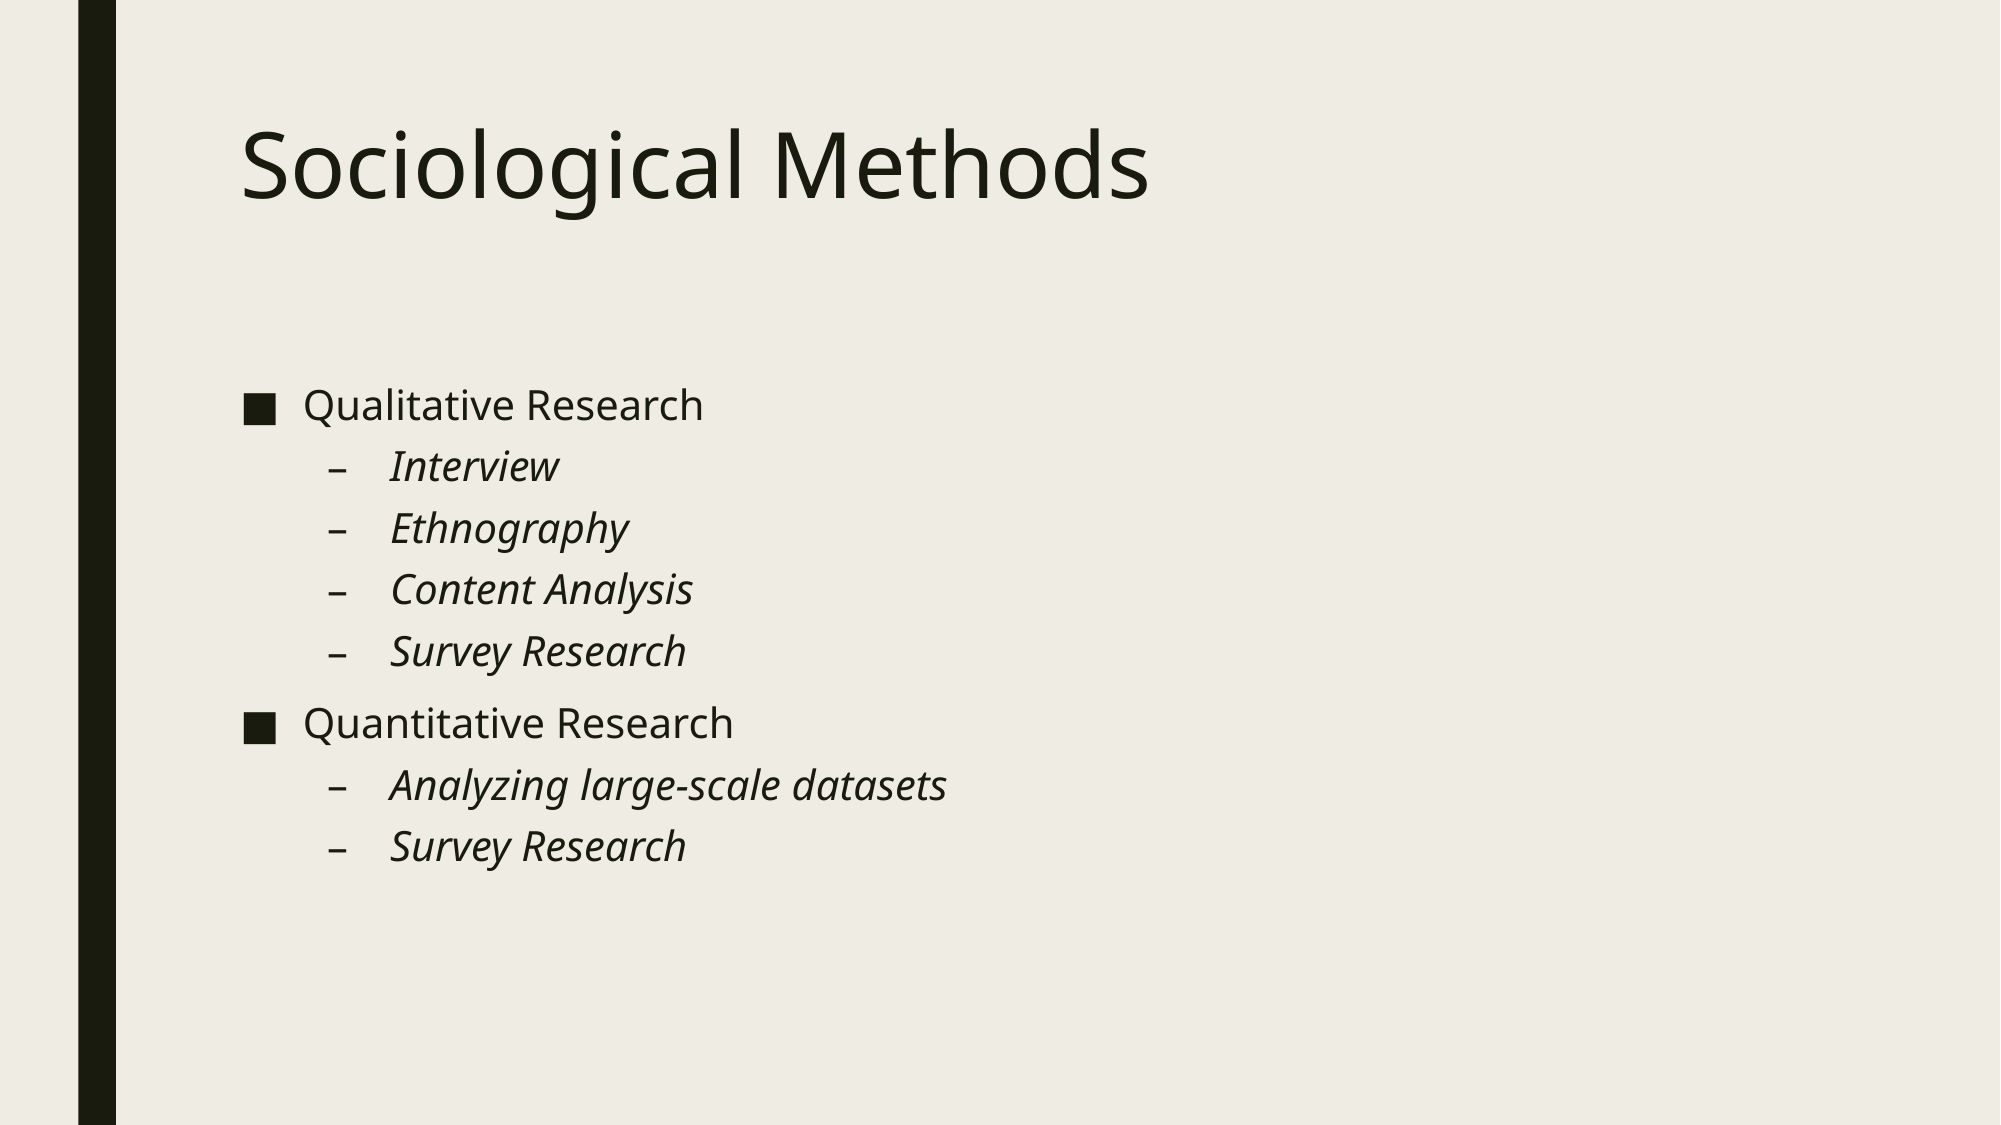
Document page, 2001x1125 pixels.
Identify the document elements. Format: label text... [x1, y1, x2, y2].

title Sociological Methods [225, 112, 1800, 357]
list Qualitative Research Interview Ethnography Content Analysis Survey Research Quantitative Research Analyzing large-scale datasets Survey Research [225, 375, 1800, 963]
